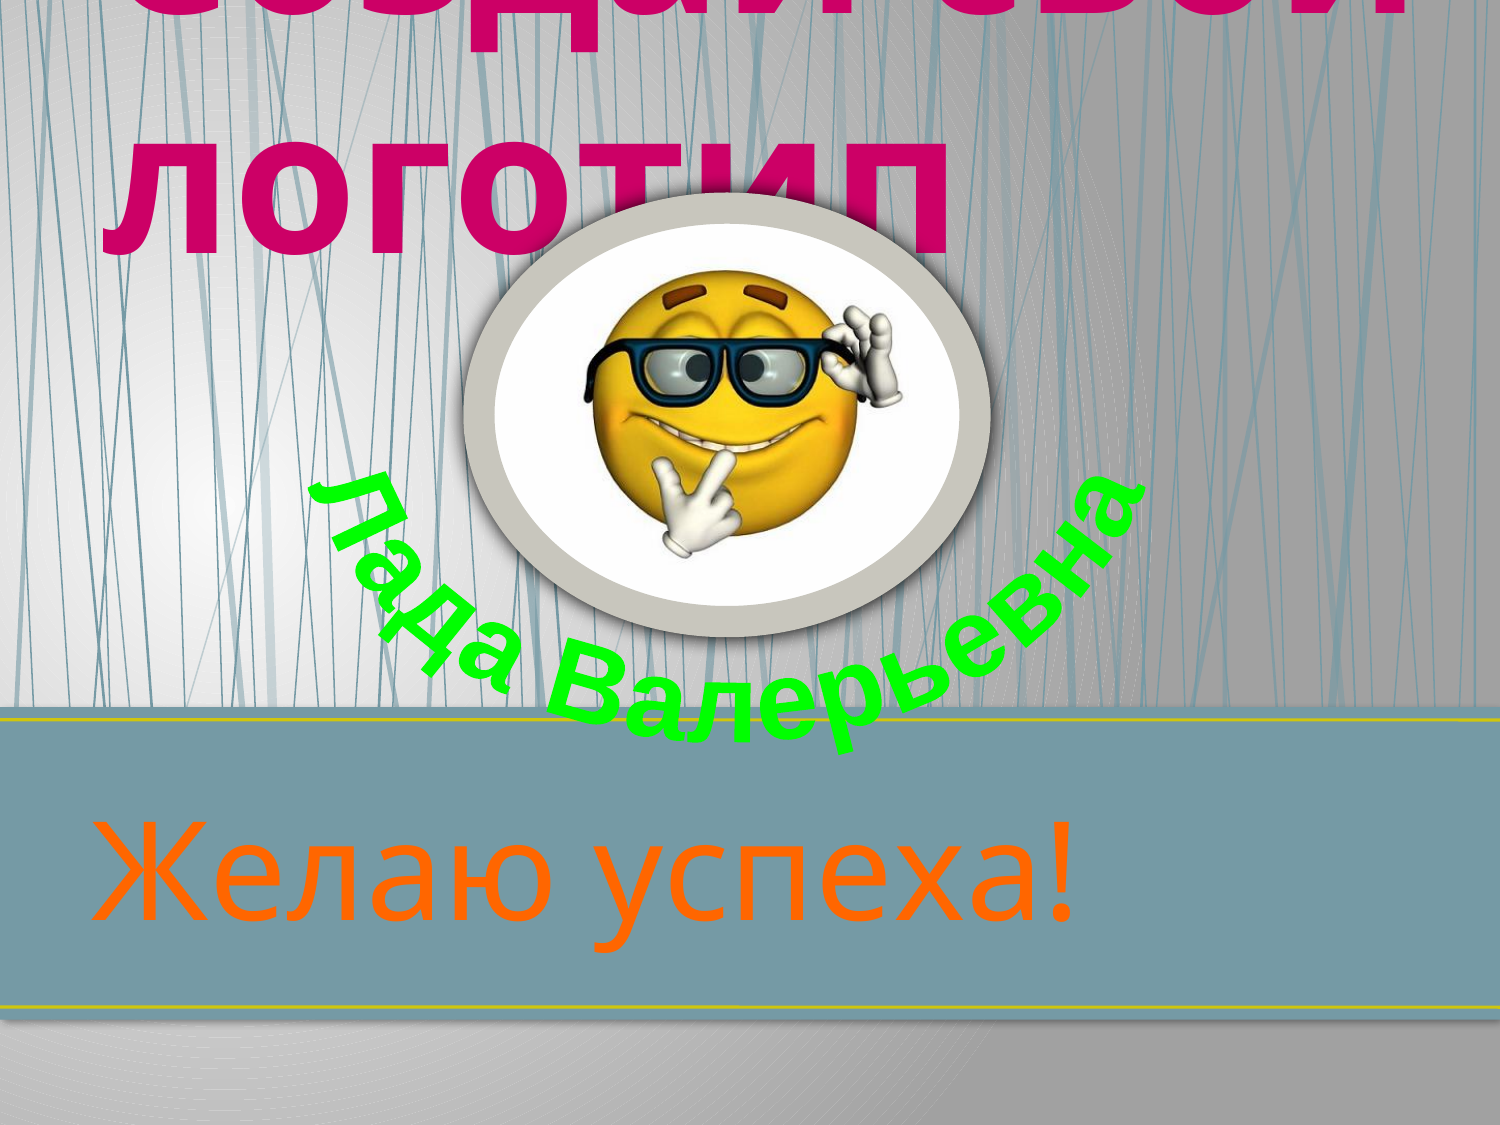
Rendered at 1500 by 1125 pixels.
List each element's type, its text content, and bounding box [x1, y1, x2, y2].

picture [478, 207, 976, 622]
title Создай свой логотип [88, 113, 1451, 302]
list Желаю успеха! [76, 775, 1440, 844]
